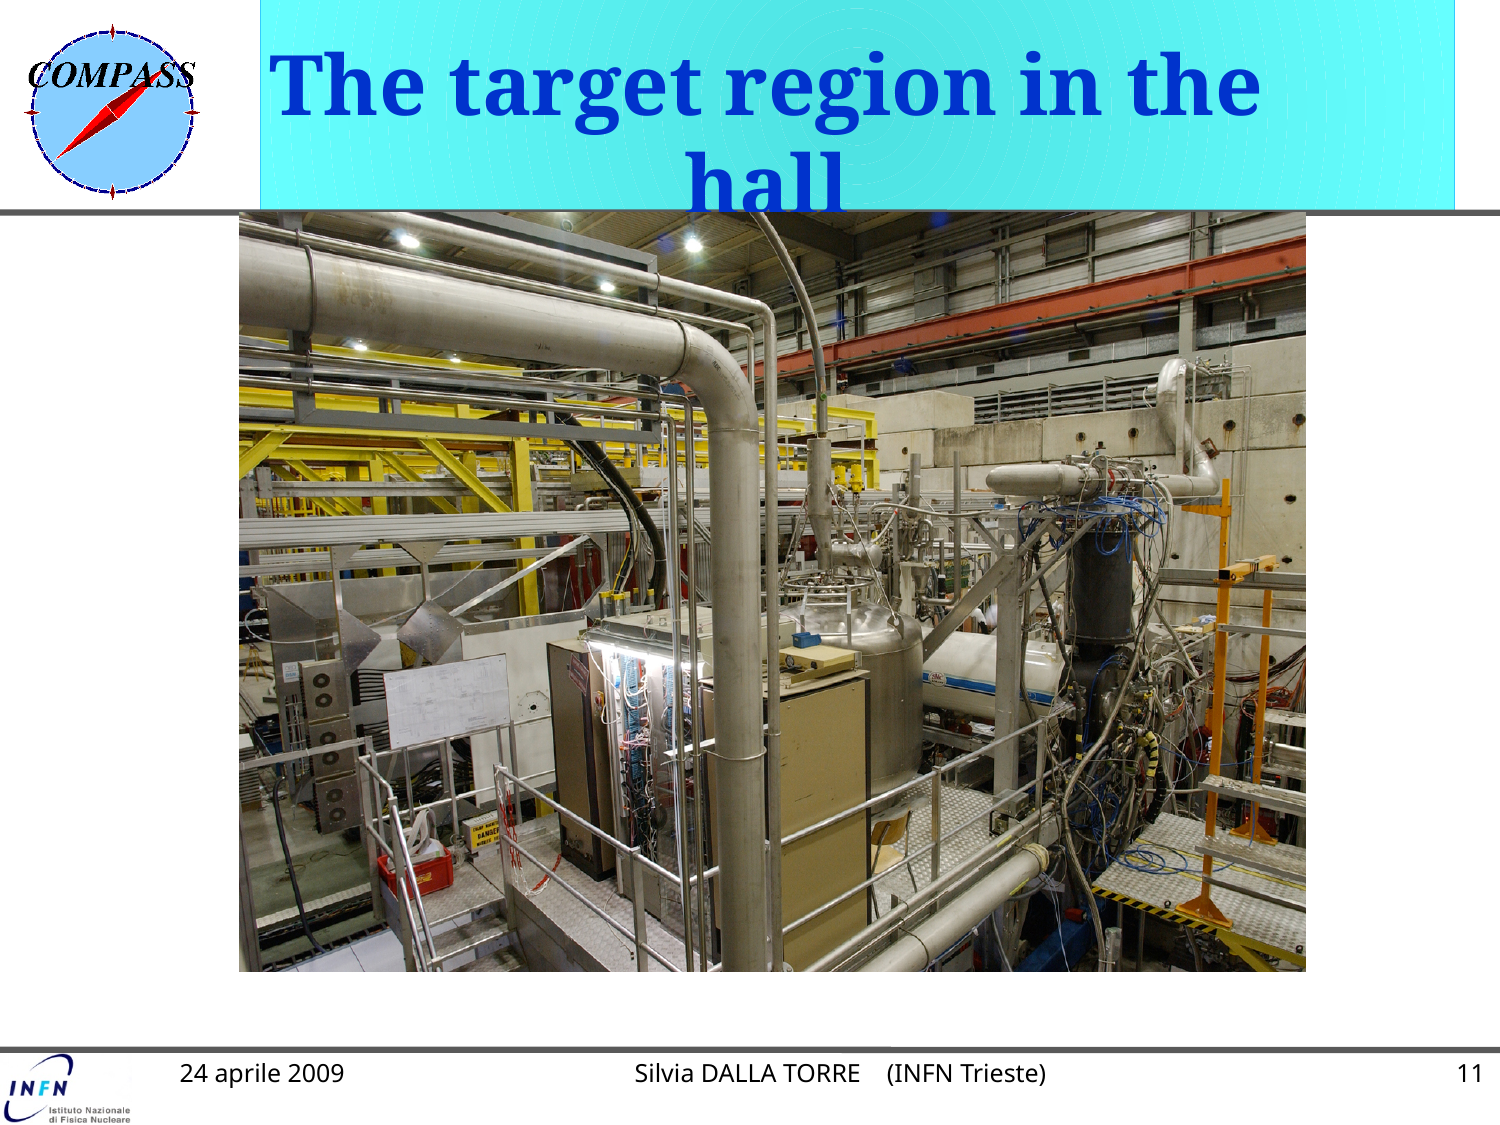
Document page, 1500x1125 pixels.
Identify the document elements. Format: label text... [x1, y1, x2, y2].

slide_number 11 [1295, 1049, 1500, 1125]
picture [0, 1053, 132, 1125]
footer Silvia DALLA TORRE (INFN Trieste) [508, 1049, 1174, 1125]
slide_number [164, 1049, 478, 1125]
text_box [238, 212, 1307, 972]
title The target region in the hall [207, 24, 1325, 180]
picture [24, 24, 200, 200]
